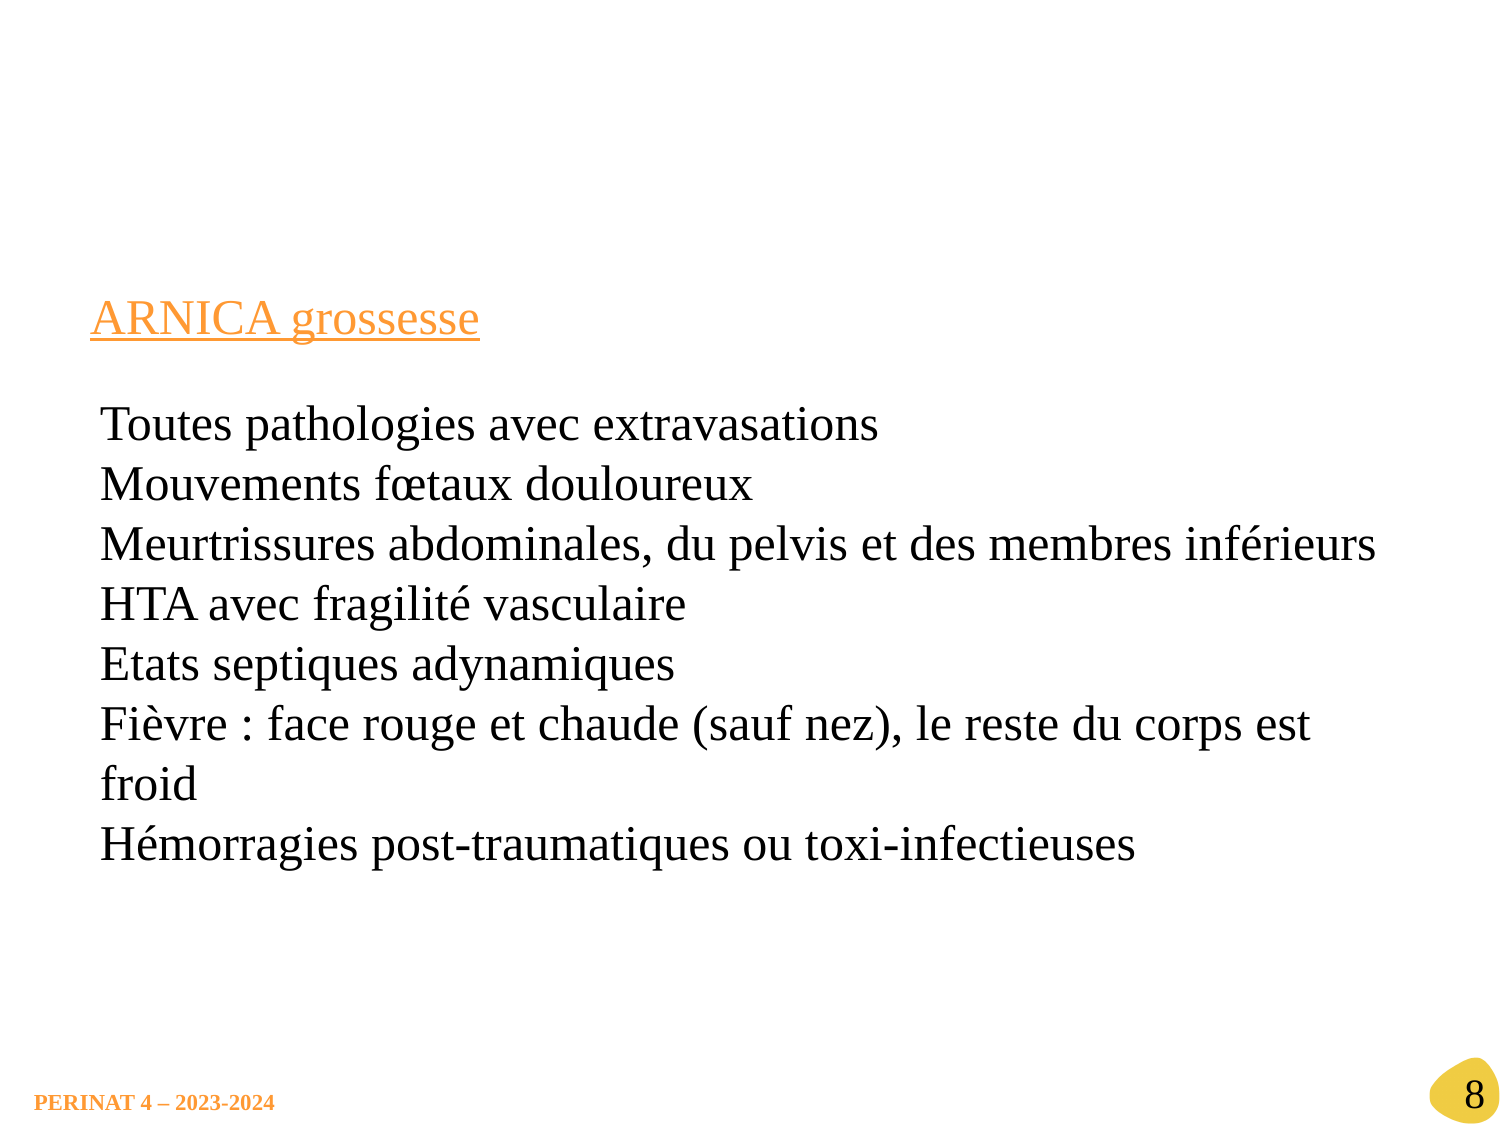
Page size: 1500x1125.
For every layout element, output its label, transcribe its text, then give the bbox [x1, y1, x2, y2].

title ARNICA grossesse [75, 273, 1425, 357]
picture [1423, 1057, 1500, 1125]
list Toutes pathologies avec extravasations Mouvements fœtaux douloureux Meurtrissures abdominales, du pelvis et des membres inférieurs HTA avec fragilité vasculaire Etats septiques adynamiques Fièvre : face rouge et chaude (sauf nez), le reste du corps est froid Hémorragies post-traumatiques ou toxi-infectieuses [85, 382, 1436, 847]
